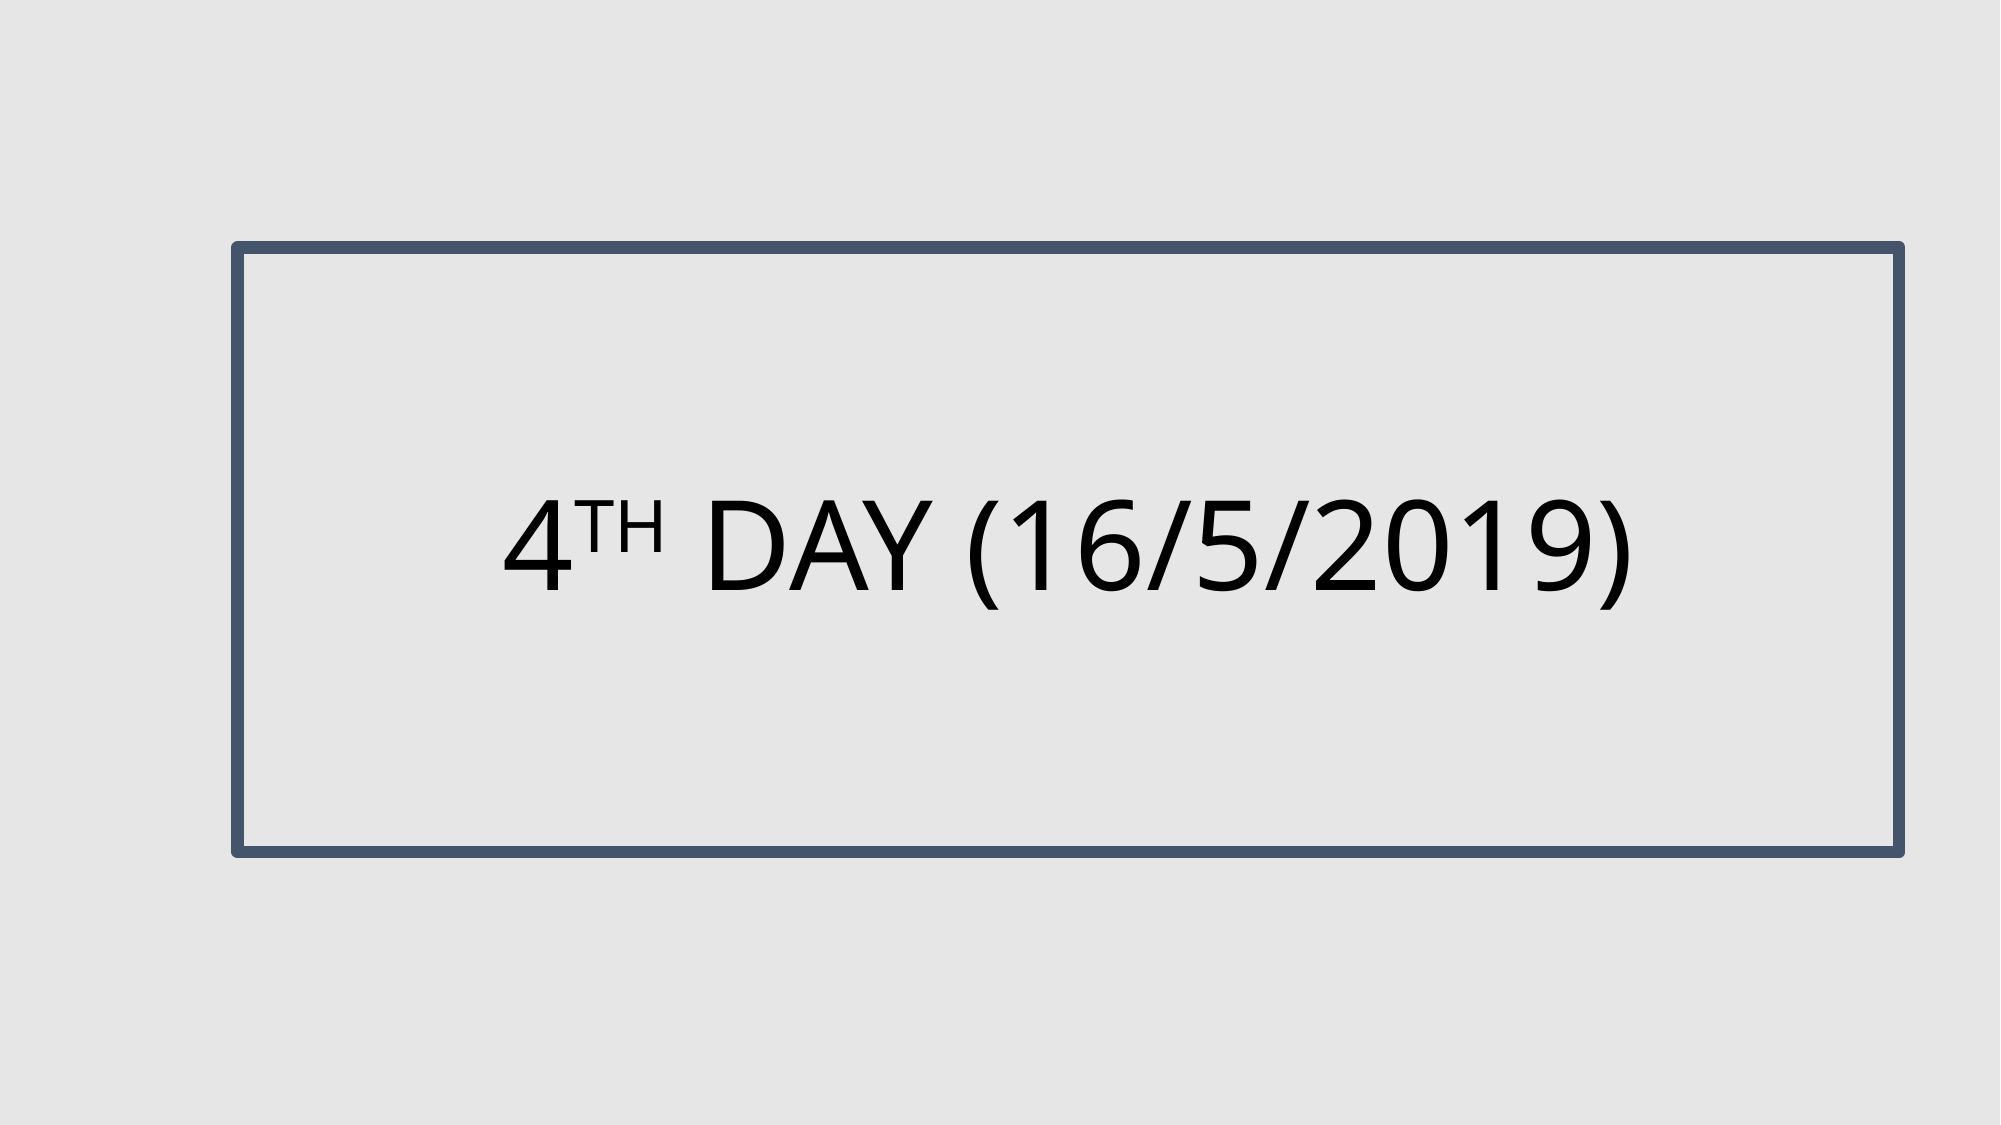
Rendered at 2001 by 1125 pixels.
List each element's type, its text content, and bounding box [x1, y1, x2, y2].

title 4TH DAY (16/5/2019) [237, 247, 1900, 853]
